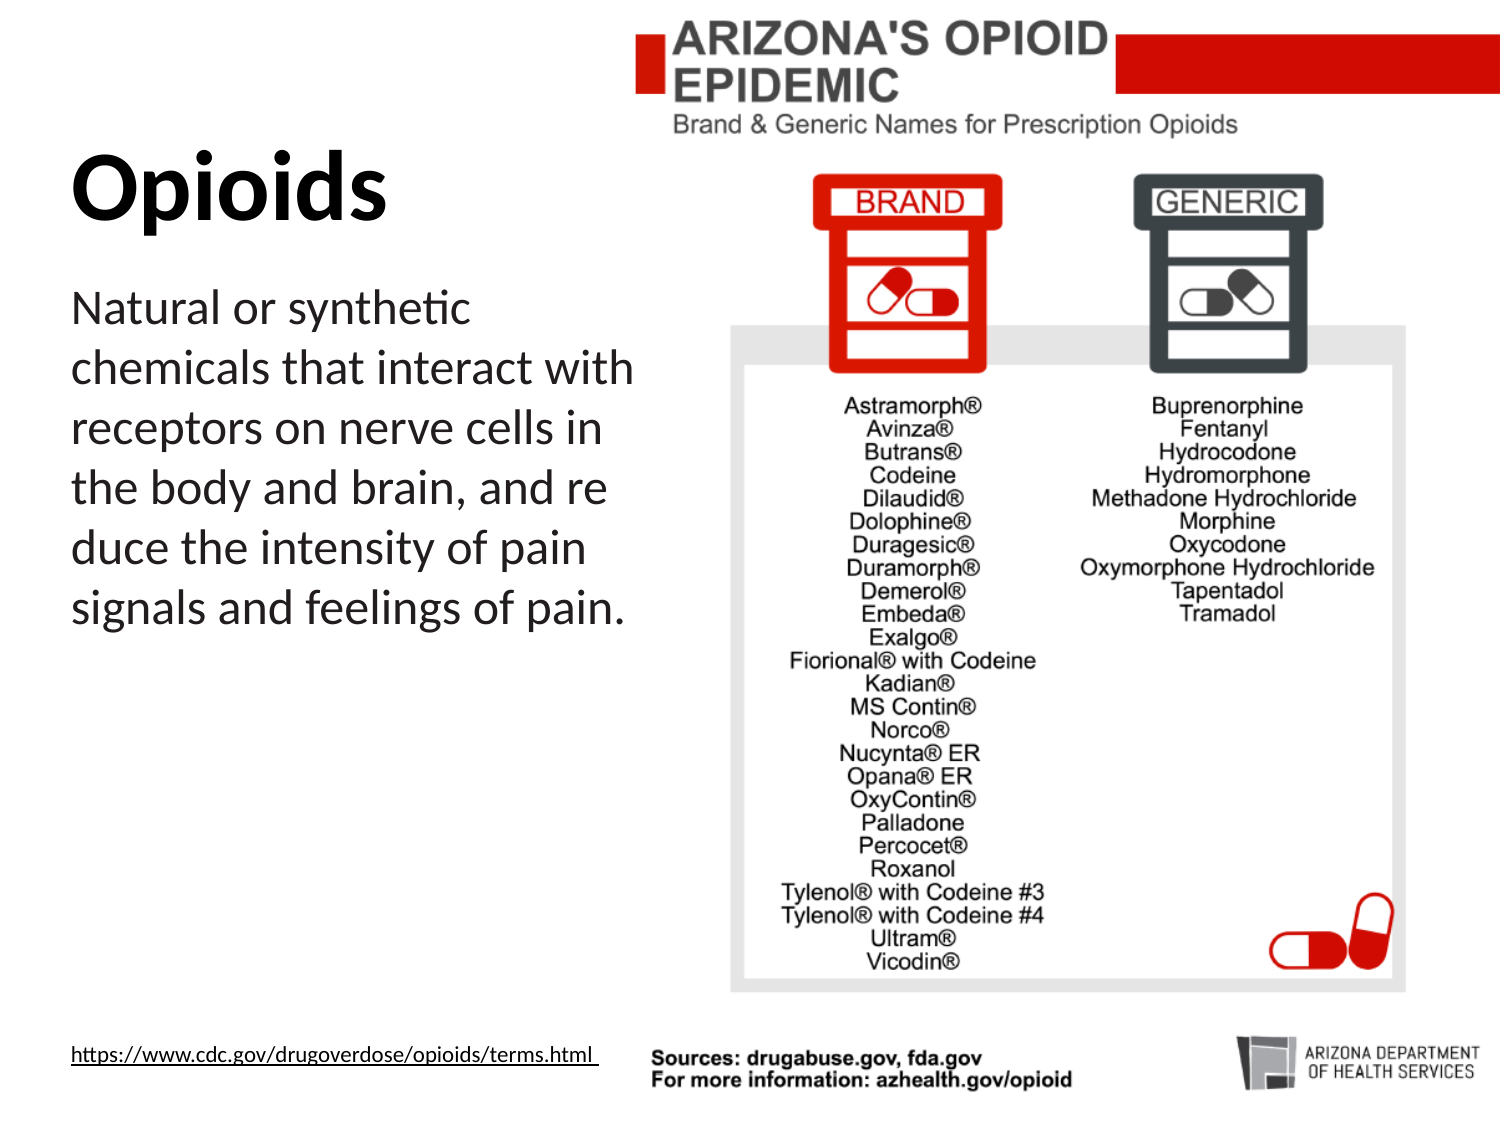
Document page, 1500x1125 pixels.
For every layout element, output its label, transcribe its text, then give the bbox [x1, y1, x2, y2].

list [635, 6, 1500, 1096]
text_box Natural or synthetic chemicals that interact with receptors on nerve cells in the body and brain, and re­duce the intensity of pain signals and feelings of pain. https://www.cdc.gov/drugoverdose/opioids/terms.html [55, 266, 650, 1125]
title Opioids [55, 79, 559, 266]
